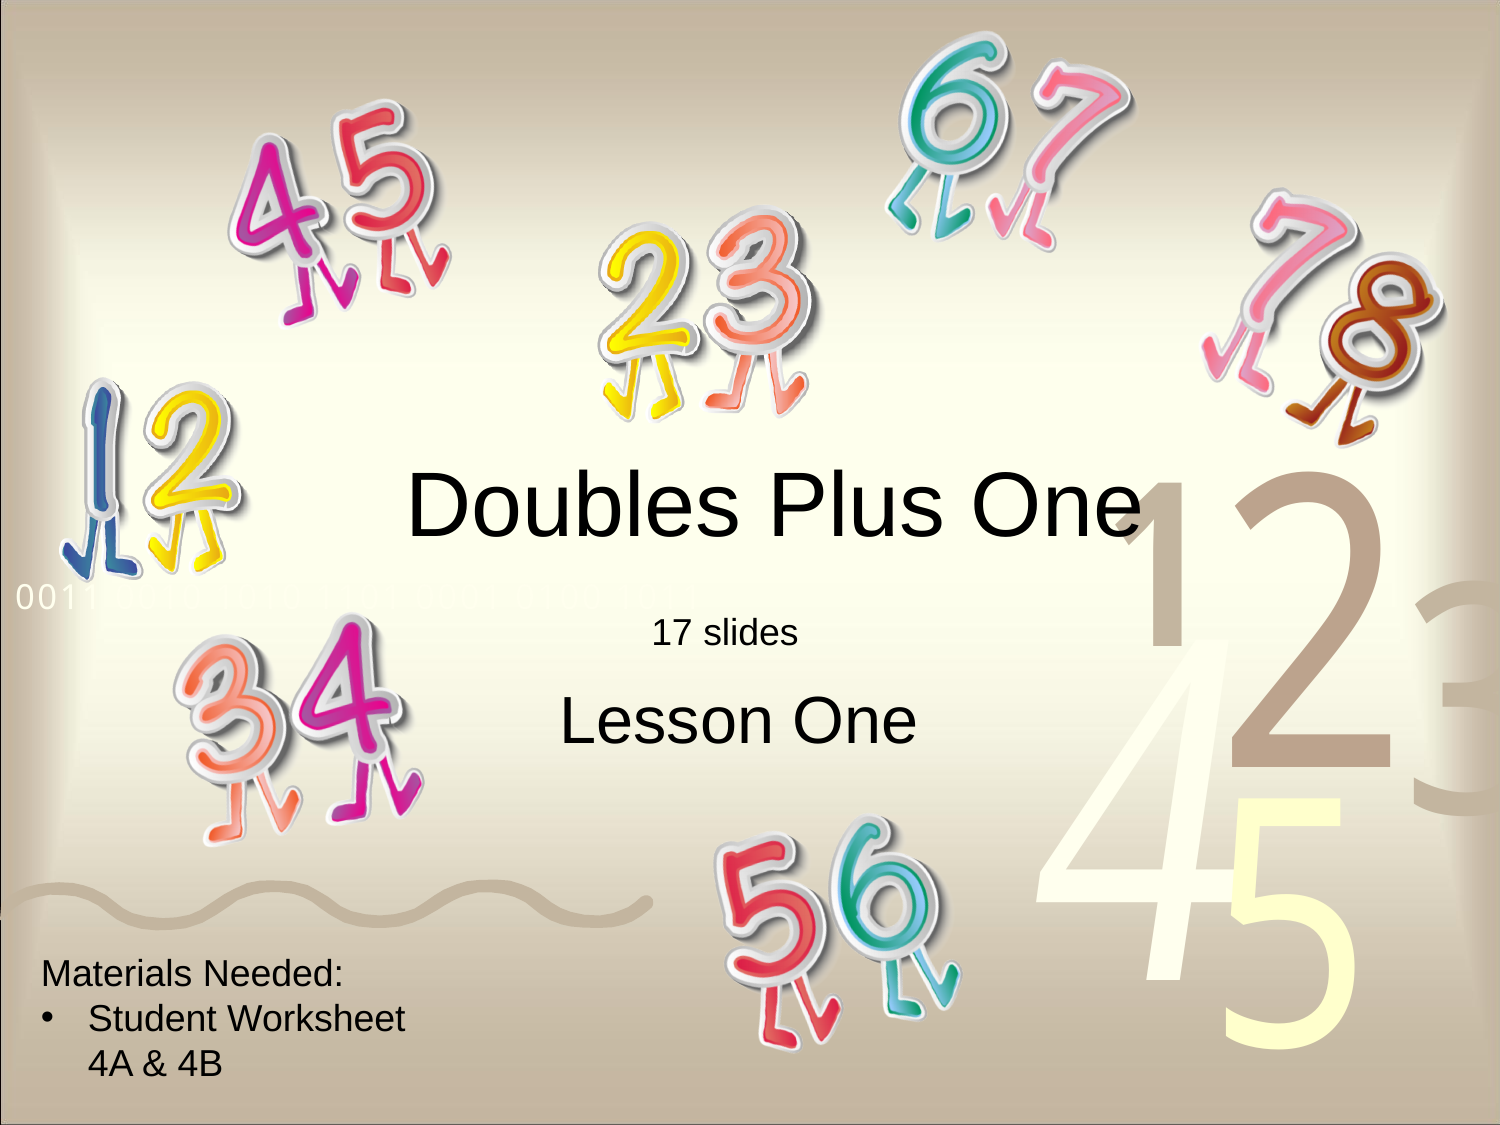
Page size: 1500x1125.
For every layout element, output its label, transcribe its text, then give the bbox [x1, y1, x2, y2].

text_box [157, 589, 441, 862]
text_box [870, 2, 1144, 274]
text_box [692, 788, 978, 1058]
picture [0, 0, 1500, 1125]
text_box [1202, 169, 1456, 470]
text_box Materials Needed: Student Worksheet 4A & 4B [26, 941, 425, 1125]
title Doubles Plus One [280, 375, 1413, 563]
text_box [574, 180, 850, 440]
text_box 17 slides [587, 600, 863, 661]
subtitle Lesson One [445, 669, 1265, 795]
